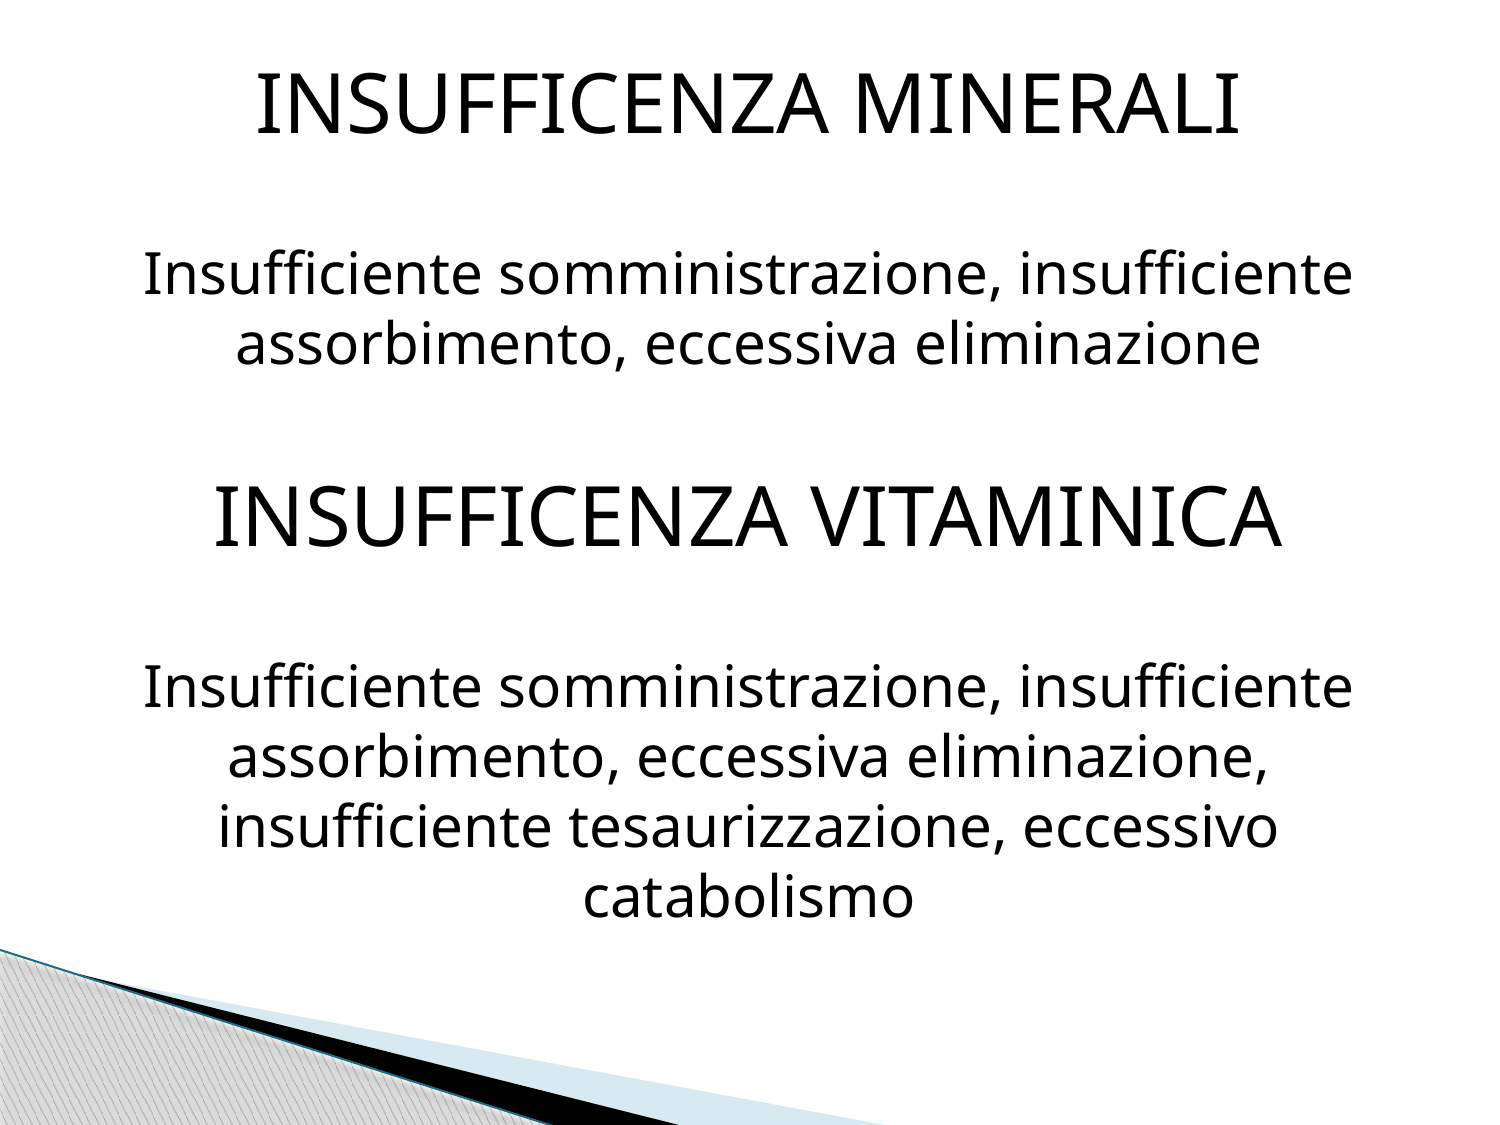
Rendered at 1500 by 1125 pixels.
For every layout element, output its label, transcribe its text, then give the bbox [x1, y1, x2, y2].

list INSUFFICENZA MINERALI Insufficiente somministrazione, insufficiente assorbimento, eccessiva eliminazione INSUFFICENZA VITAMINICA Insufficiente somministrazione, insufficiente assorbimento, eccessiva eliminazione, insufficiente tesaurizzazione, eccessivo catabolismo [64, 42, 1415, 1035]
